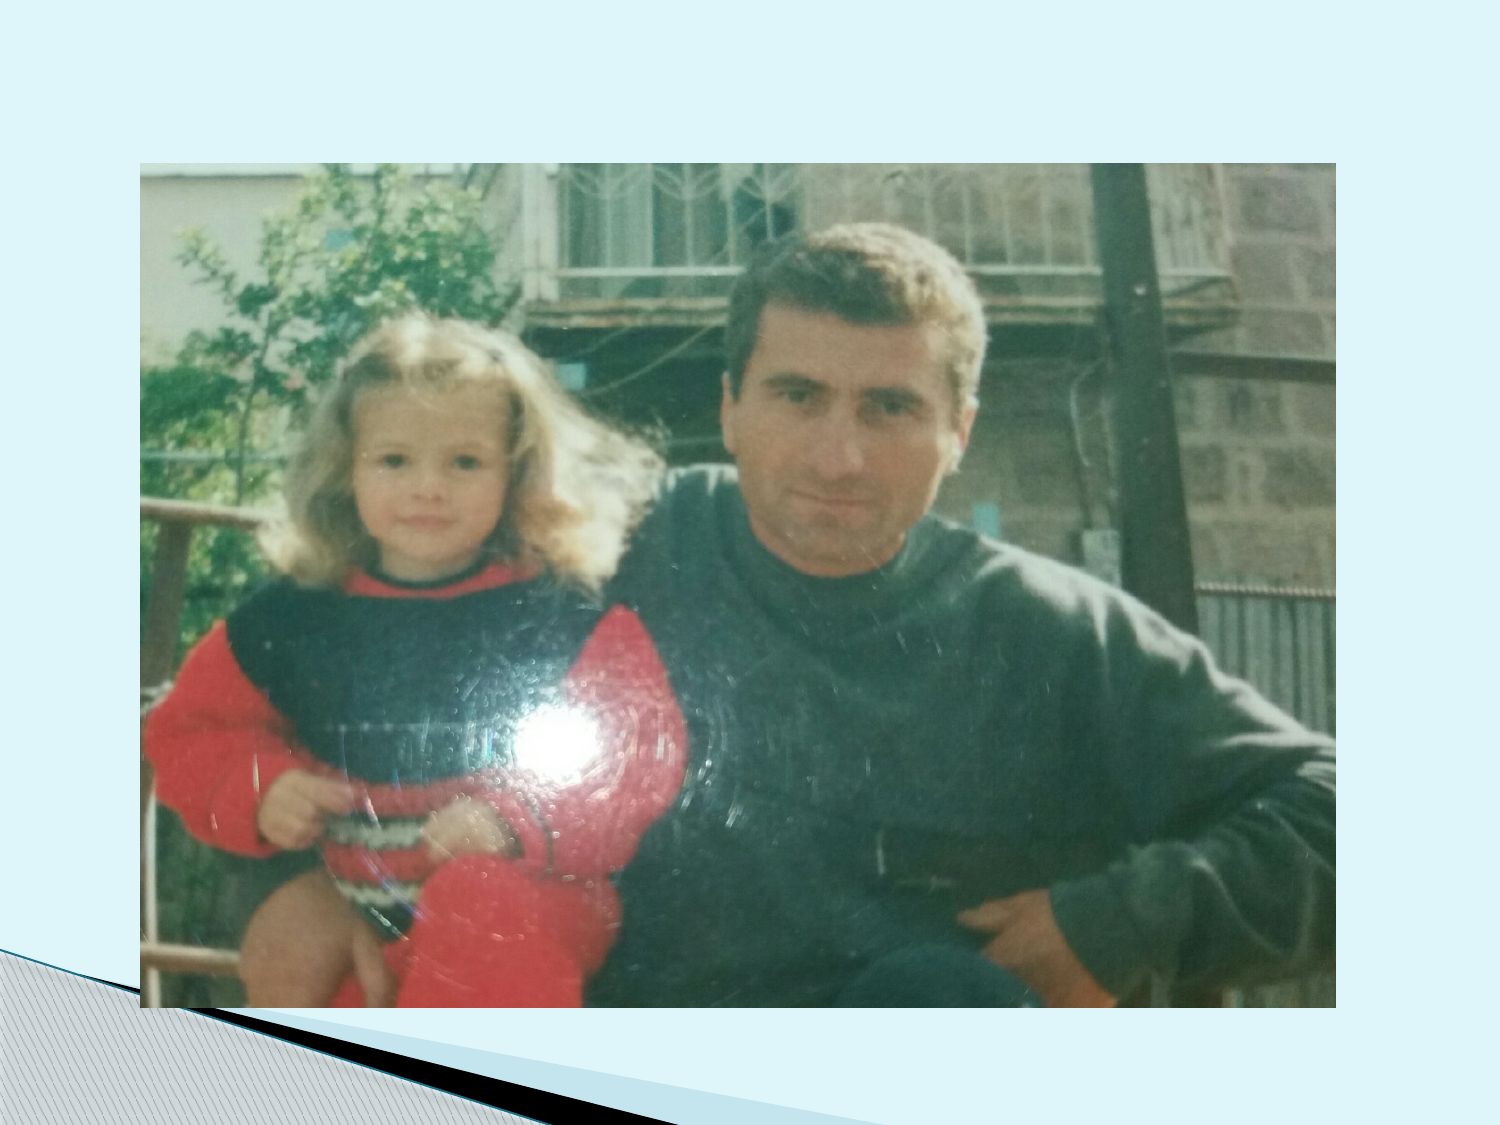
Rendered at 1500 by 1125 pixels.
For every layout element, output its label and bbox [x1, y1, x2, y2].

list [140, 163, 1337, 1008]
